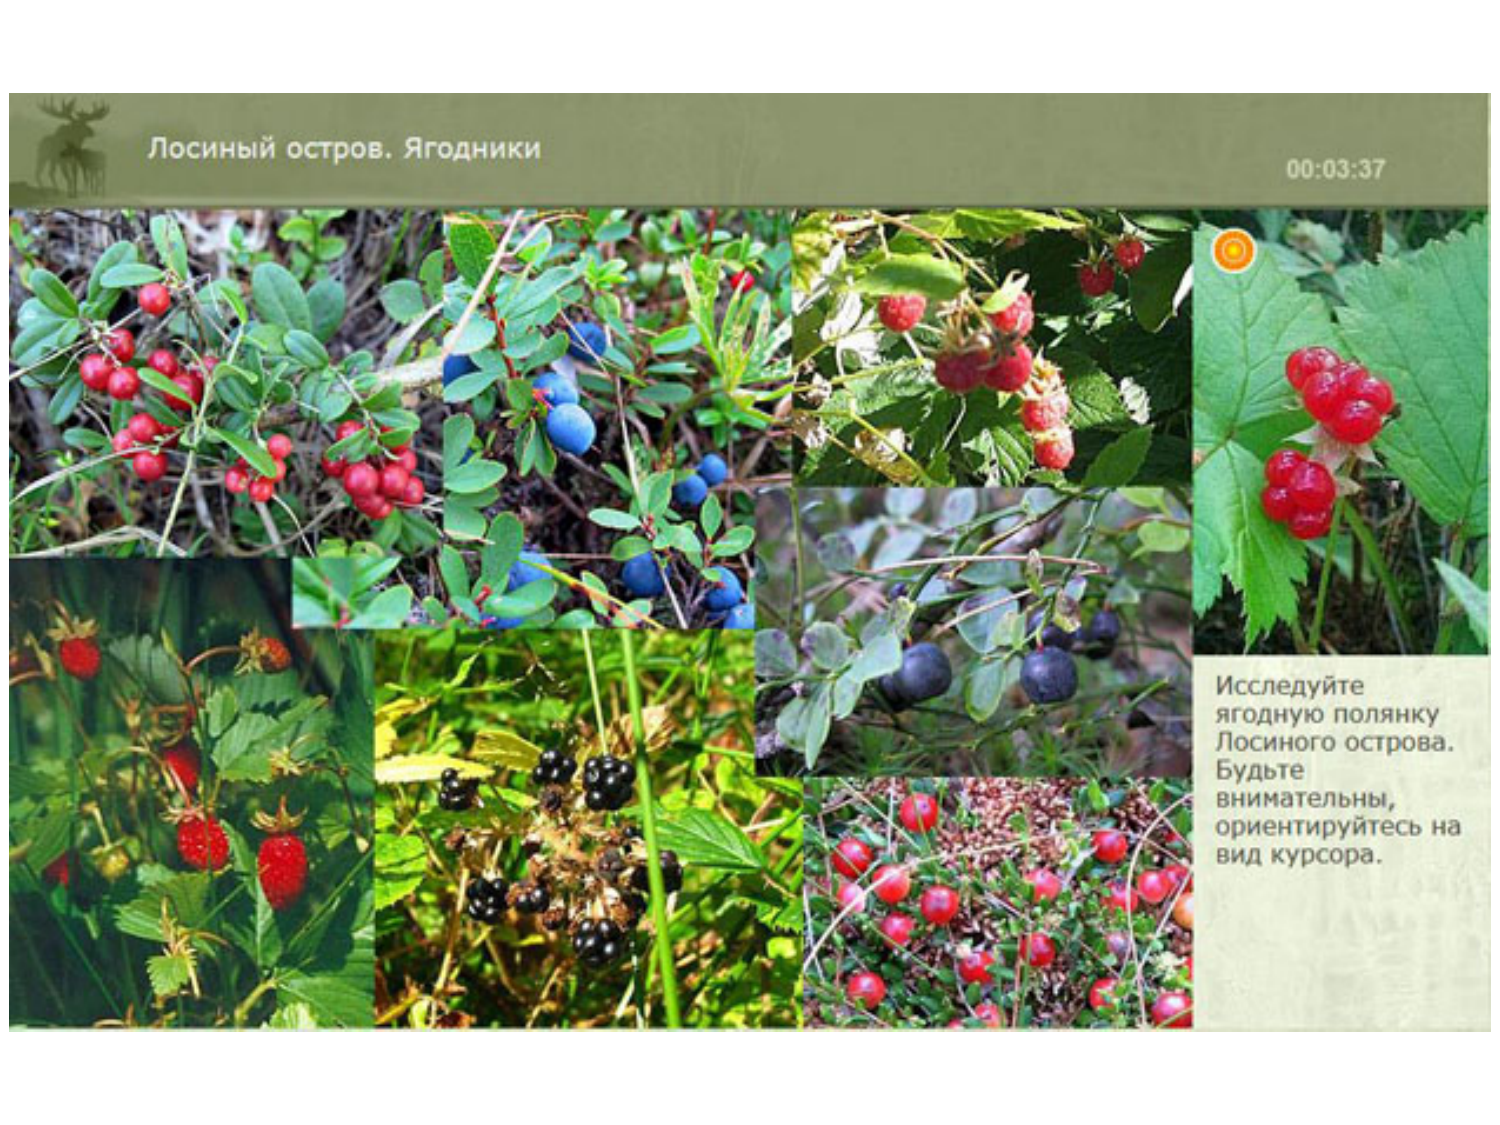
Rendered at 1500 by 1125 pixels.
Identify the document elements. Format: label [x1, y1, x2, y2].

picture [9, 93, 1491, 1032]
